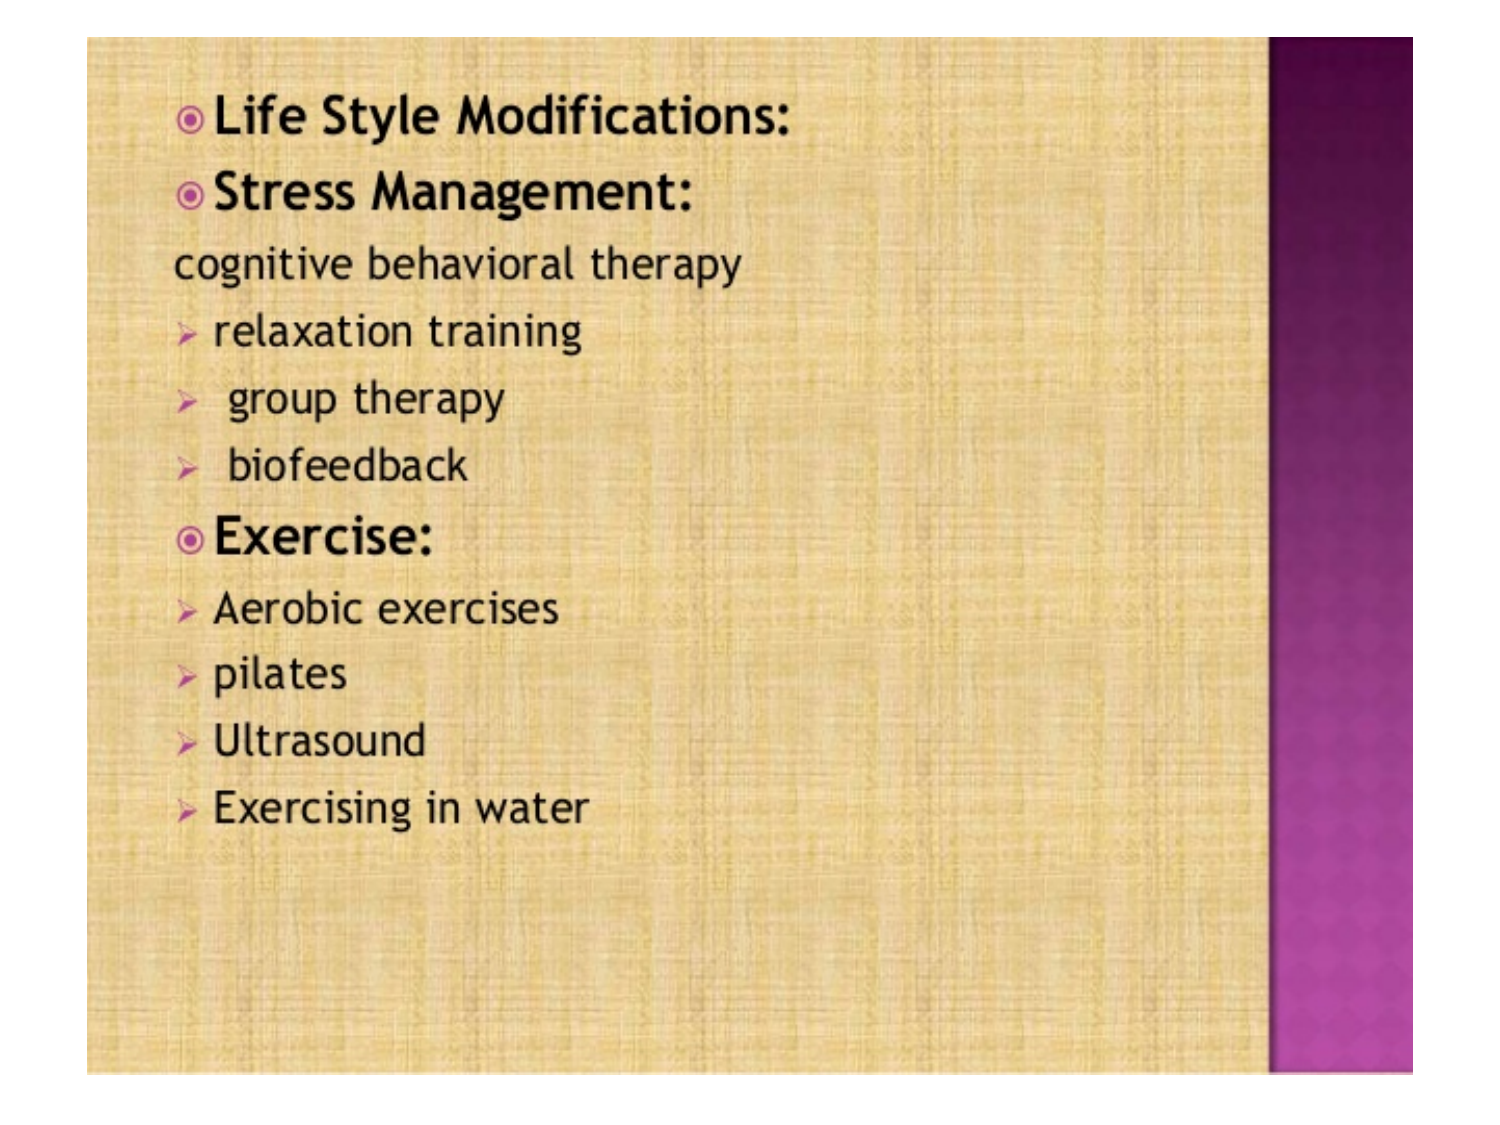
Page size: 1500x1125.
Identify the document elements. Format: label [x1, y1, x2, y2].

list [87, 37, 1413, 1076]
